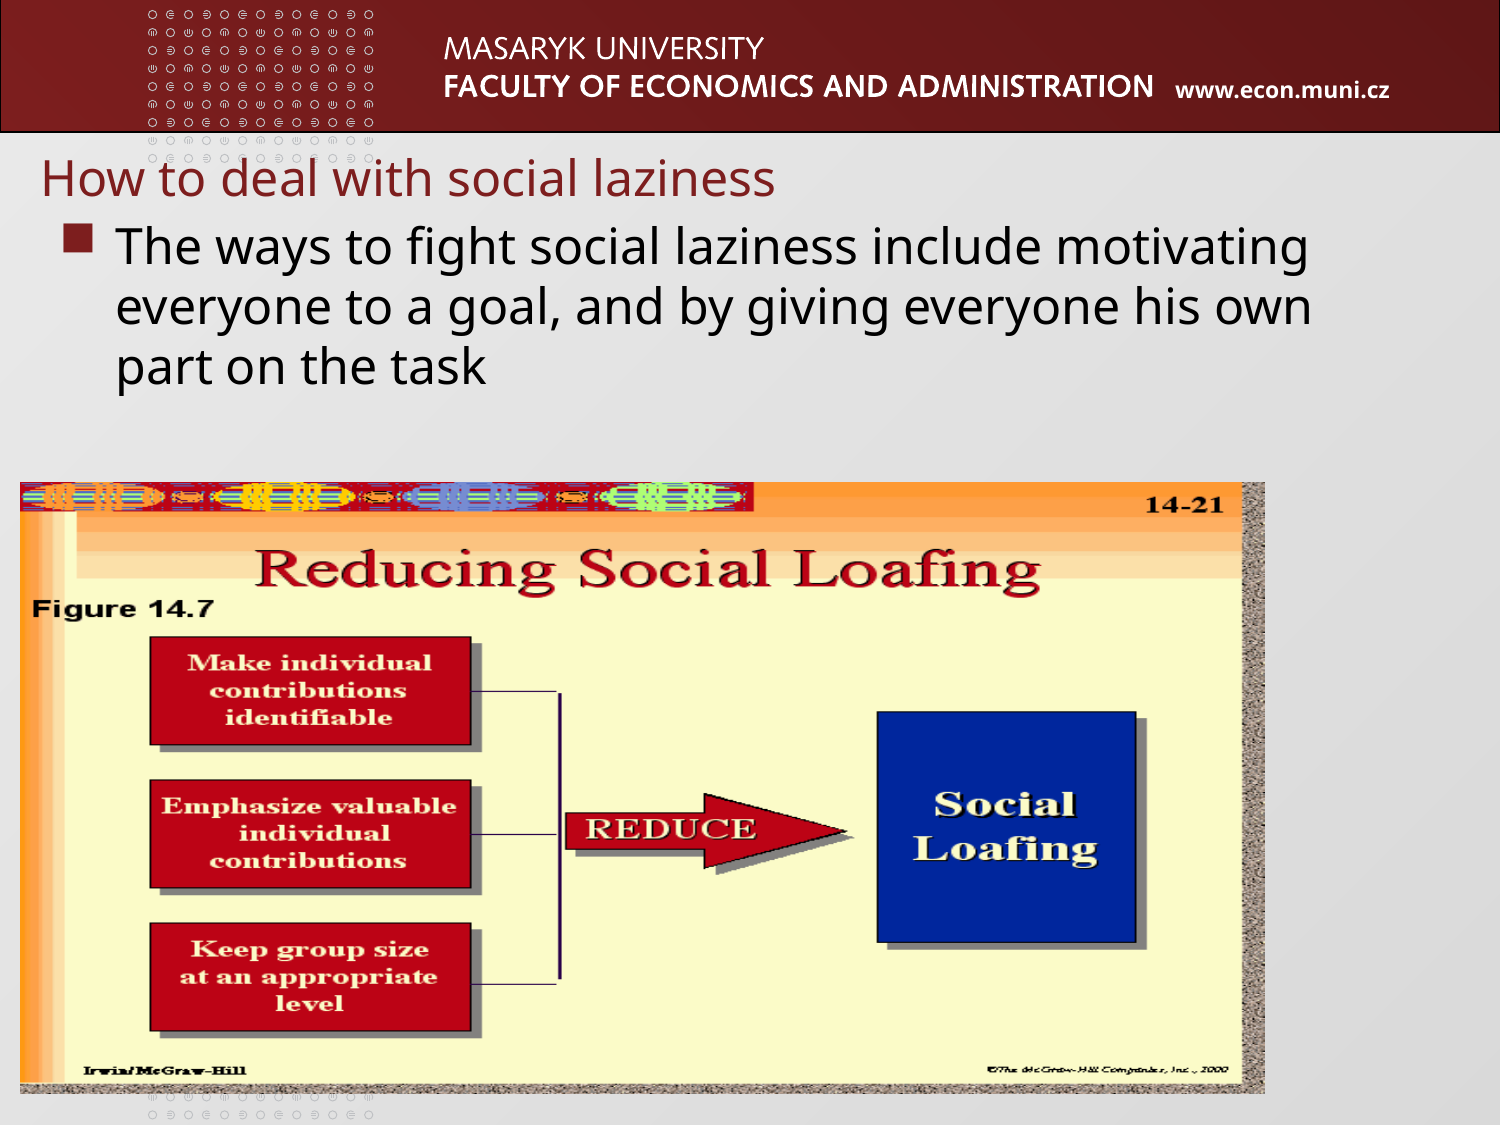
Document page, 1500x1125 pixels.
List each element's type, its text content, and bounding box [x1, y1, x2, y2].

list The ways to fight social laziness include motivating everyone to a goal, and by giving everyone his own part on the task [59, 214, 1372, 556]
picture [20, 481, 1265, 1094]
title How to deal with social laziness [40, 146, 1390, 334]
